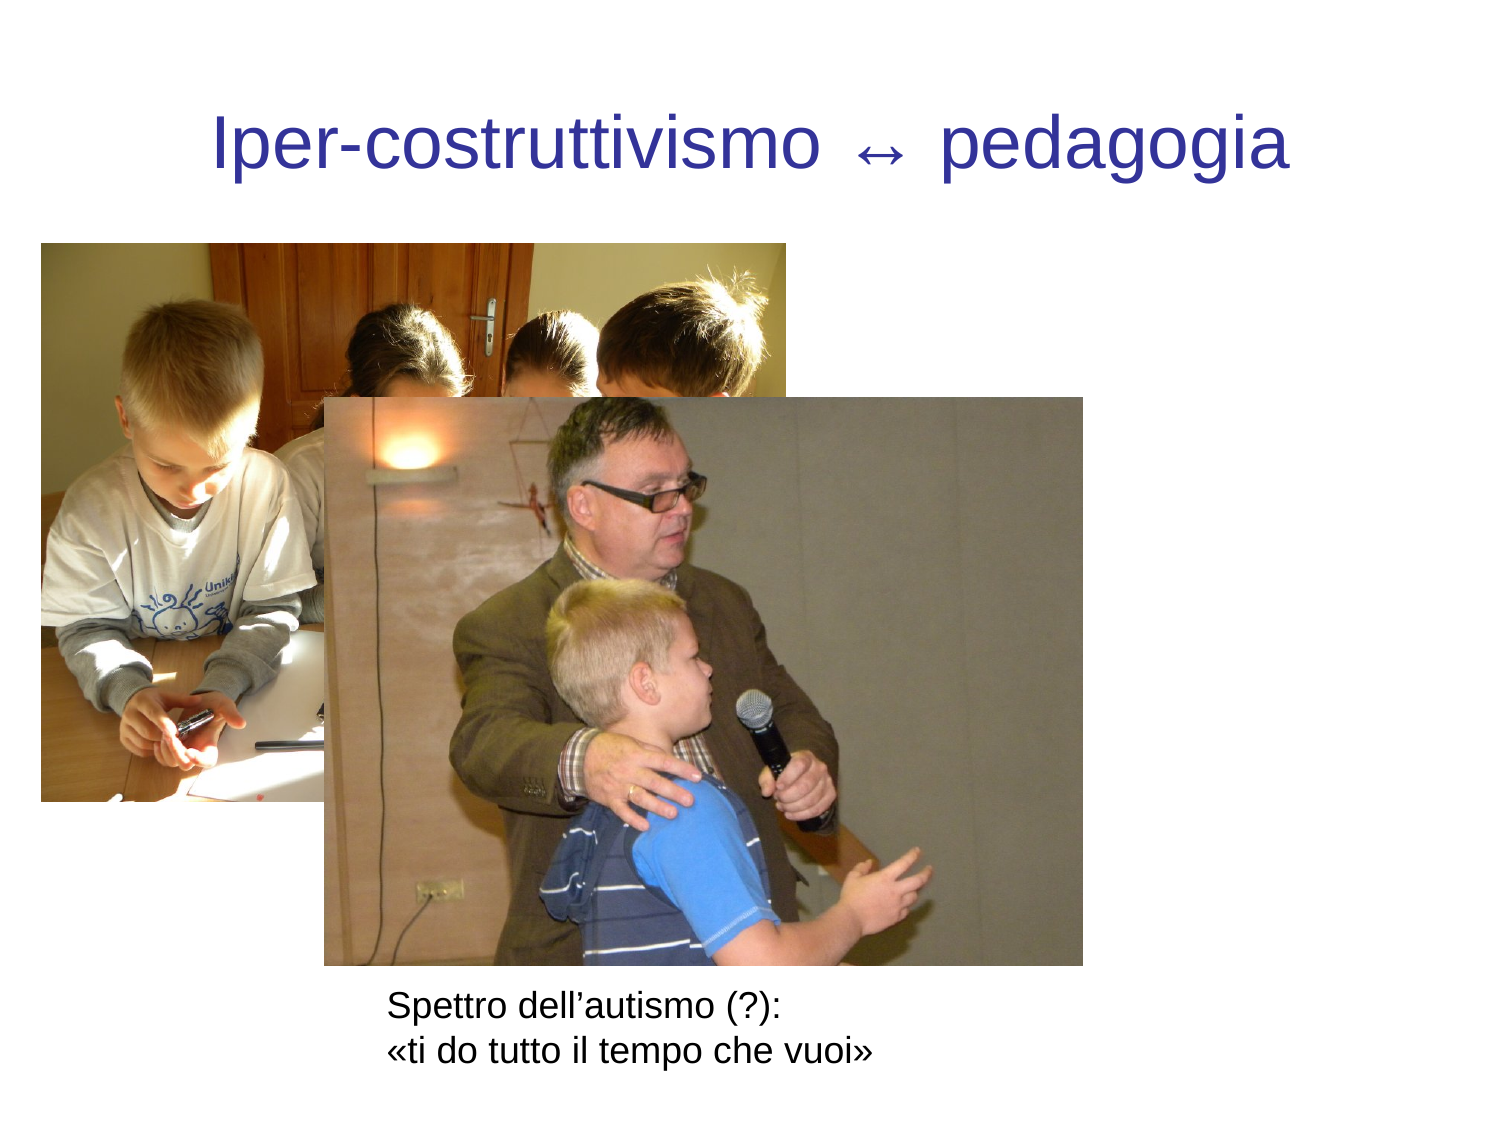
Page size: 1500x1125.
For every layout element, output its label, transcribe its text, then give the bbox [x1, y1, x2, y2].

picture [41, 243, 1083, 966]
text_box Spettro dell’autismo (?): «ti do tutto il tempo che vuoi» [371, 973, 900, 1079]
title Iper-costruttivismo ↔ pedagogia [75, 45, 1425, 233]
